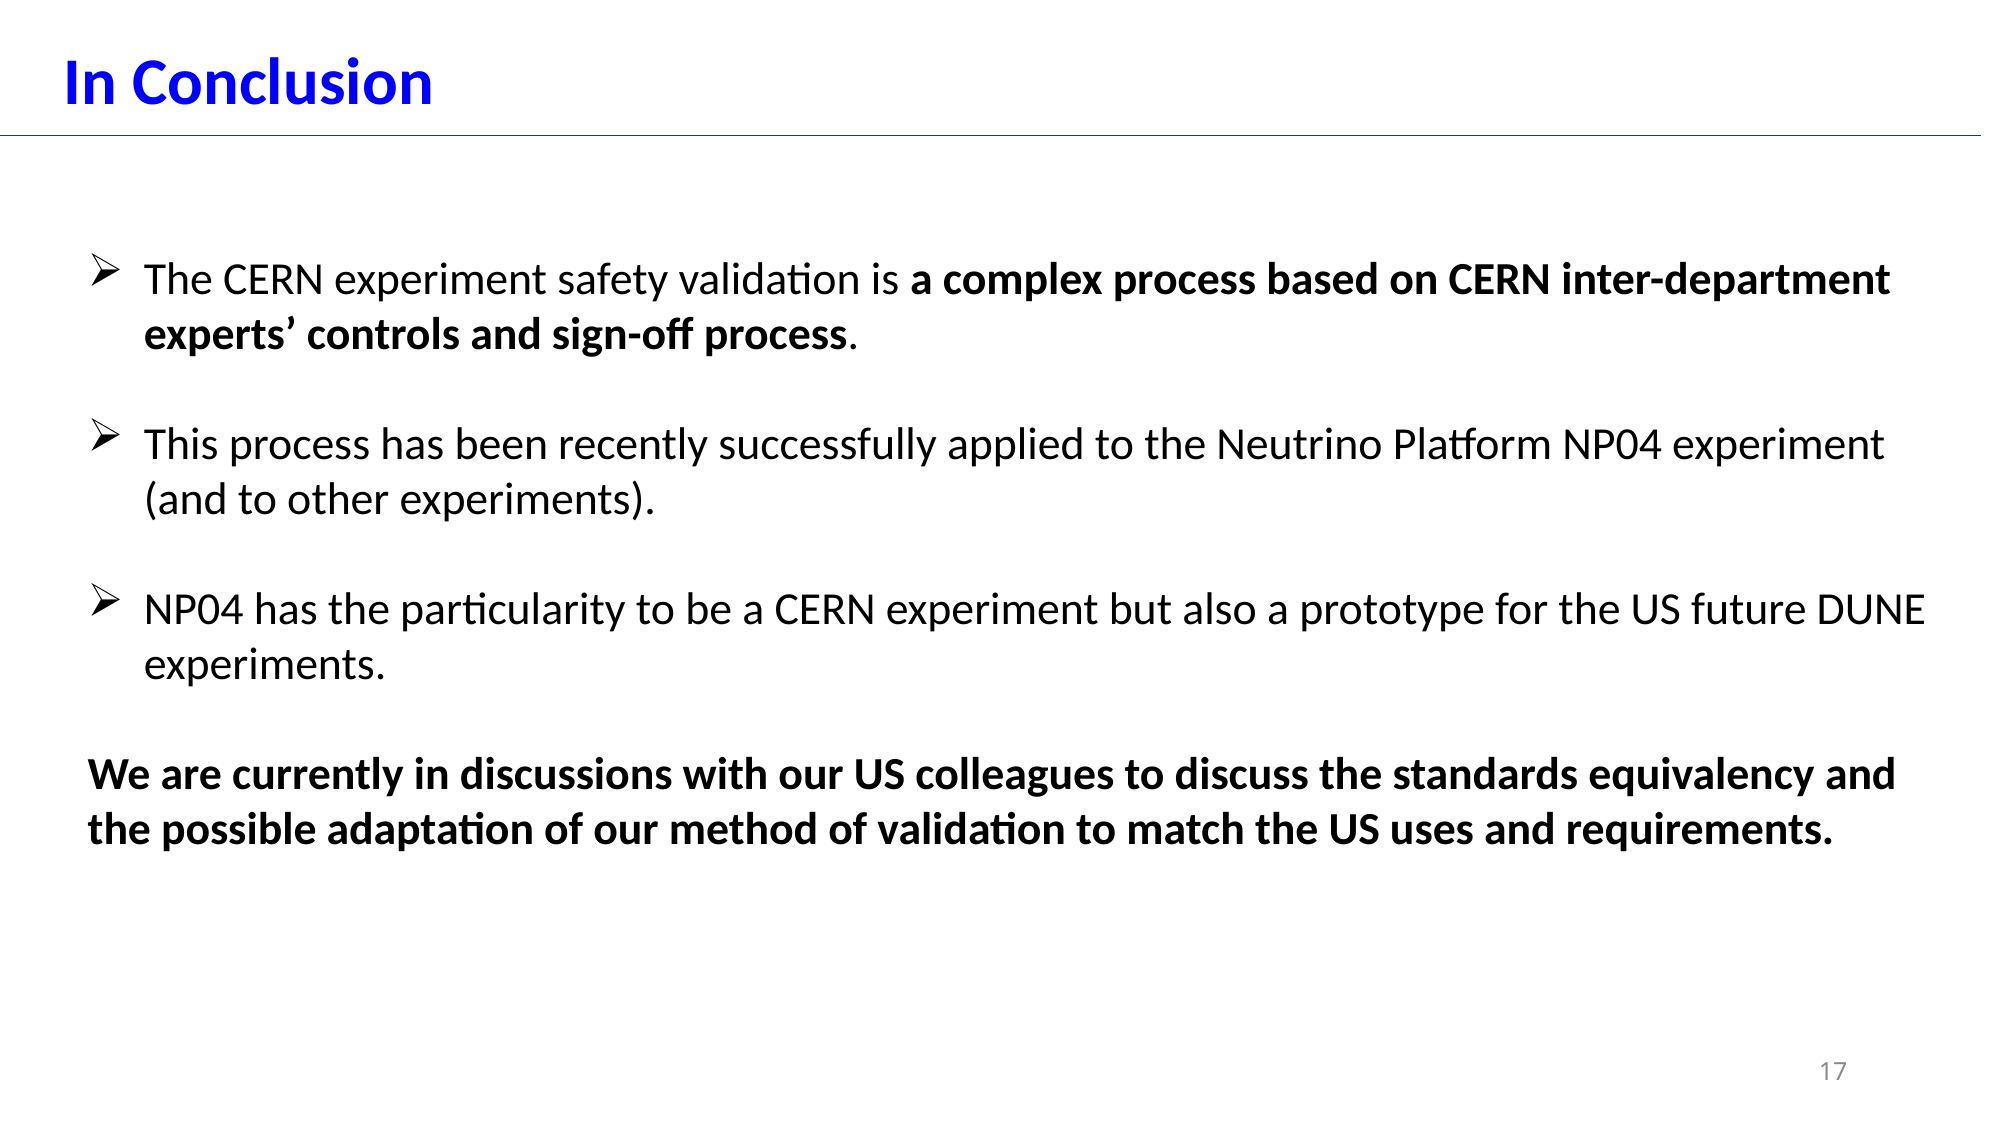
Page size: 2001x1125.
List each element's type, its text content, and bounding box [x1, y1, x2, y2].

text_box The CERN experiment safety validation is a complex process based on CERN inter-department experts’ controls and sign-off process. This process has been recently successfully applied to the Neutrino Platform NP04 experiment (and to other experiments). NP04 has the particularity to be a CERN experiment but also a prototype for the US future DUNE experiments. We are currently in discussions with our US colleagues to discuss the standards equivalency and the possible adaptation of our method of validation to match the US uses and requirements. [72, 186, 1958, 916]
slide_number 17 [1412, 1042, 1863, 1103]
text_box In Conclusion [48, 30, 1338, 126]
